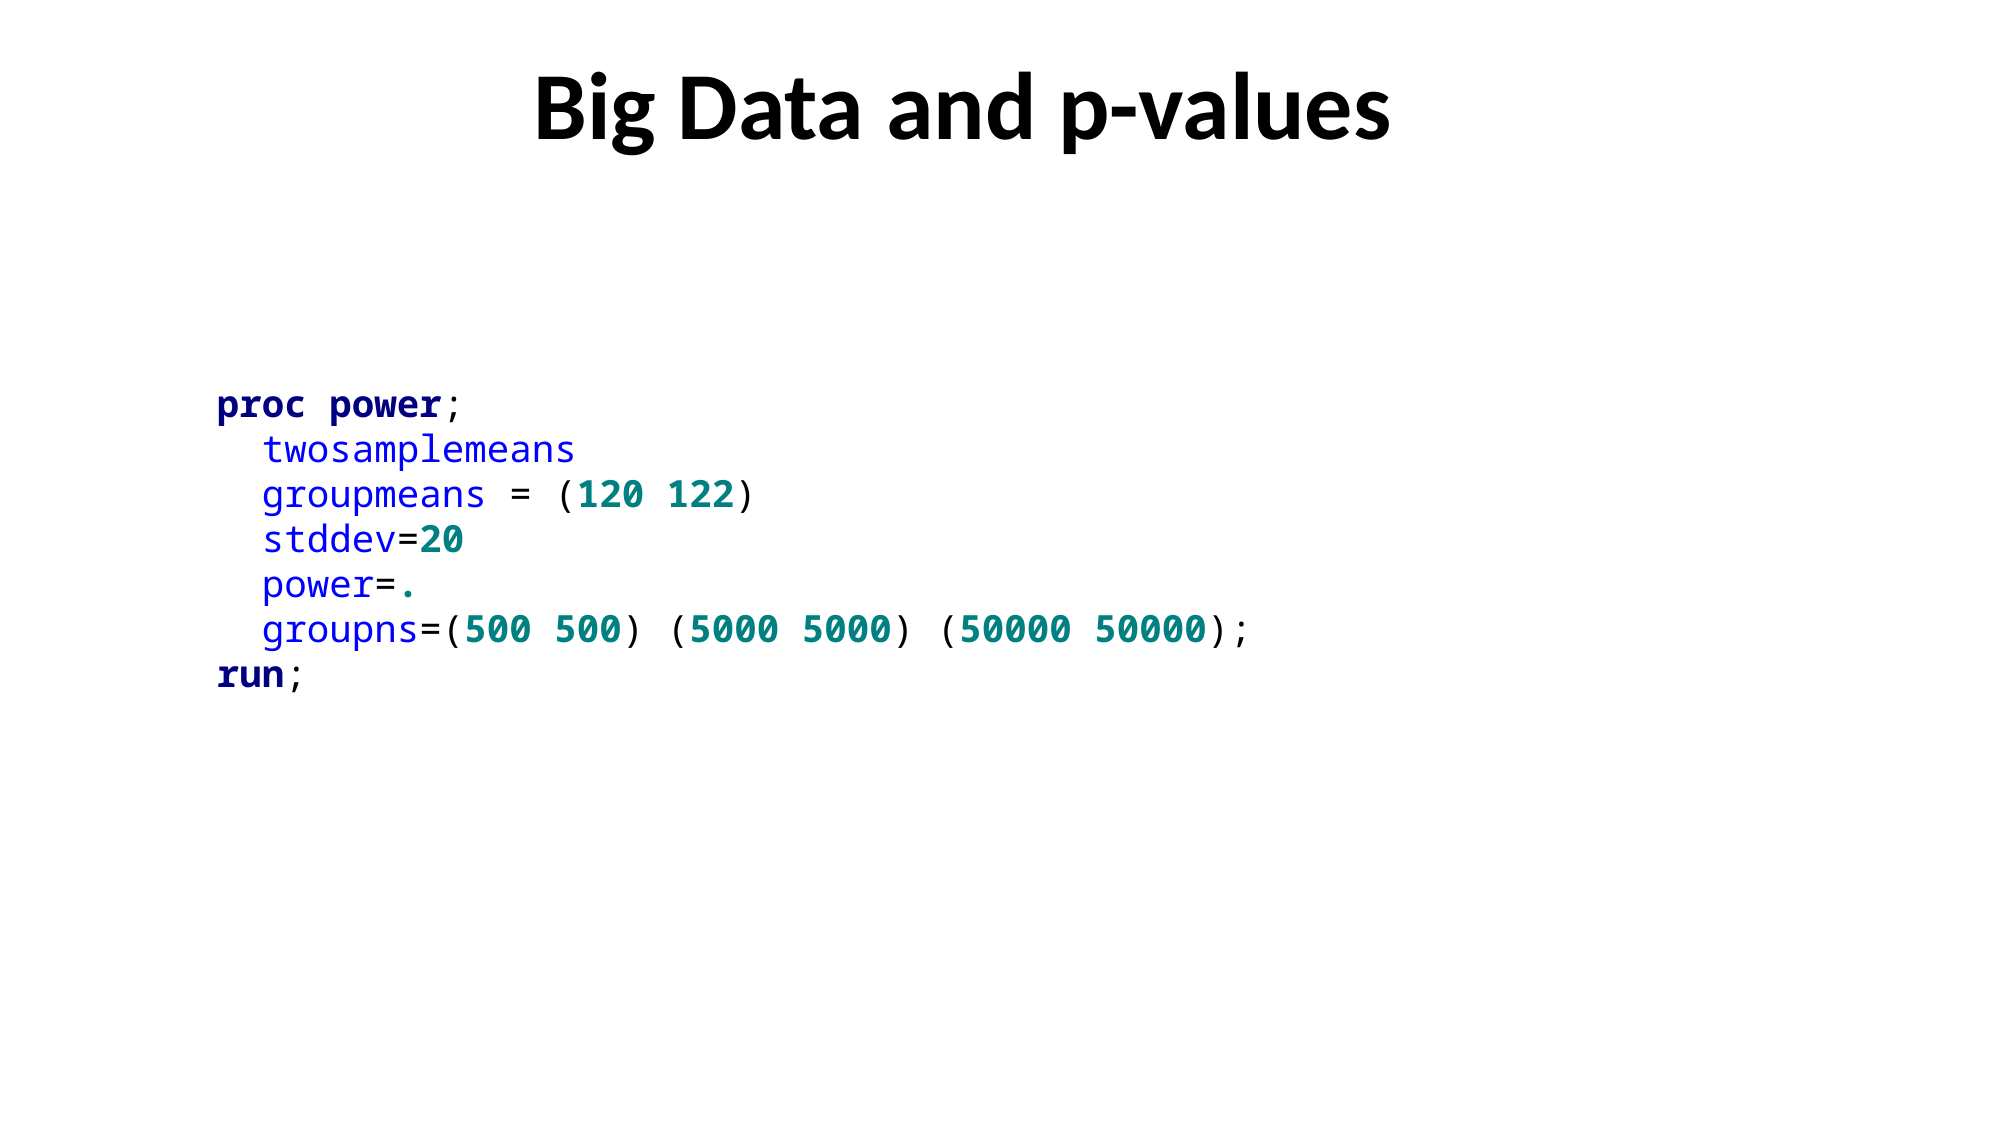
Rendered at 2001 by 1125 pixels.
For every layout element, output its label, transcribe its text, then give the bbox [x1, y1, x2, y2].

title Big Data and p-values [518, 0, 1420, 218]
text_box proc power; twosamplemeans groupmeans = (120 122) stddev=20 power=. groupns=(500 500) (5000 5000) (50000 50000); run; [202, 373, 1500, 703]
